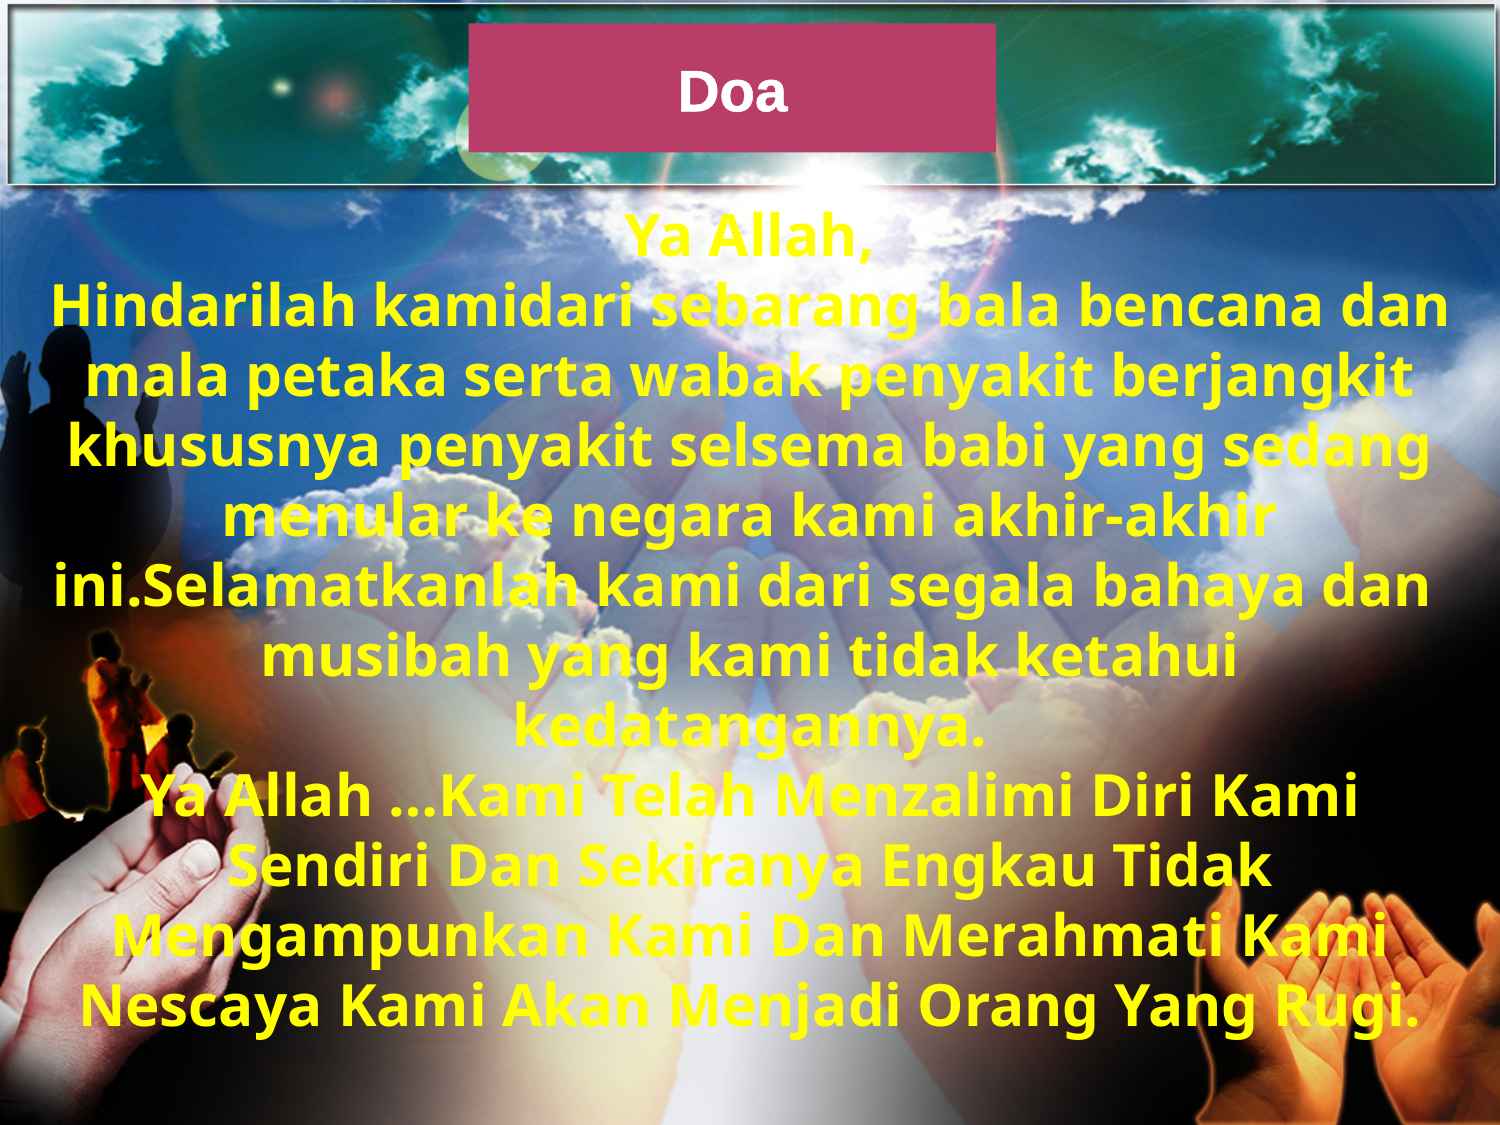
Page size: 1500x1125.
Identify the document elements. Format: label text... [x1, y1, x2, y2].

text_box Doa [467, 21, 998, 154]
picture [0, 0, 1500, 1125]
text_box Ya Allah, Hindarilah kamidari sebarang bala bencana dan mala petaka serta wabak penyakit berjangkit khususnya penyakit selsema babi yang sedang menular ke negara kami akhir-akhir ini.Selamatkanlah kami dari segala bahaya dan musibah yang kami tidak ketahui kedatangannya. Ya Allah …Kami Telah Menzalimi Diri Kami Sendiri Dan Sekiranya Engkau Tidak Mengampunkan Kami Dan Merahmati Kami Nescaya Kami Akan Menjadi Orang Yang Rugi. [24, 190, 1475, 1116]
